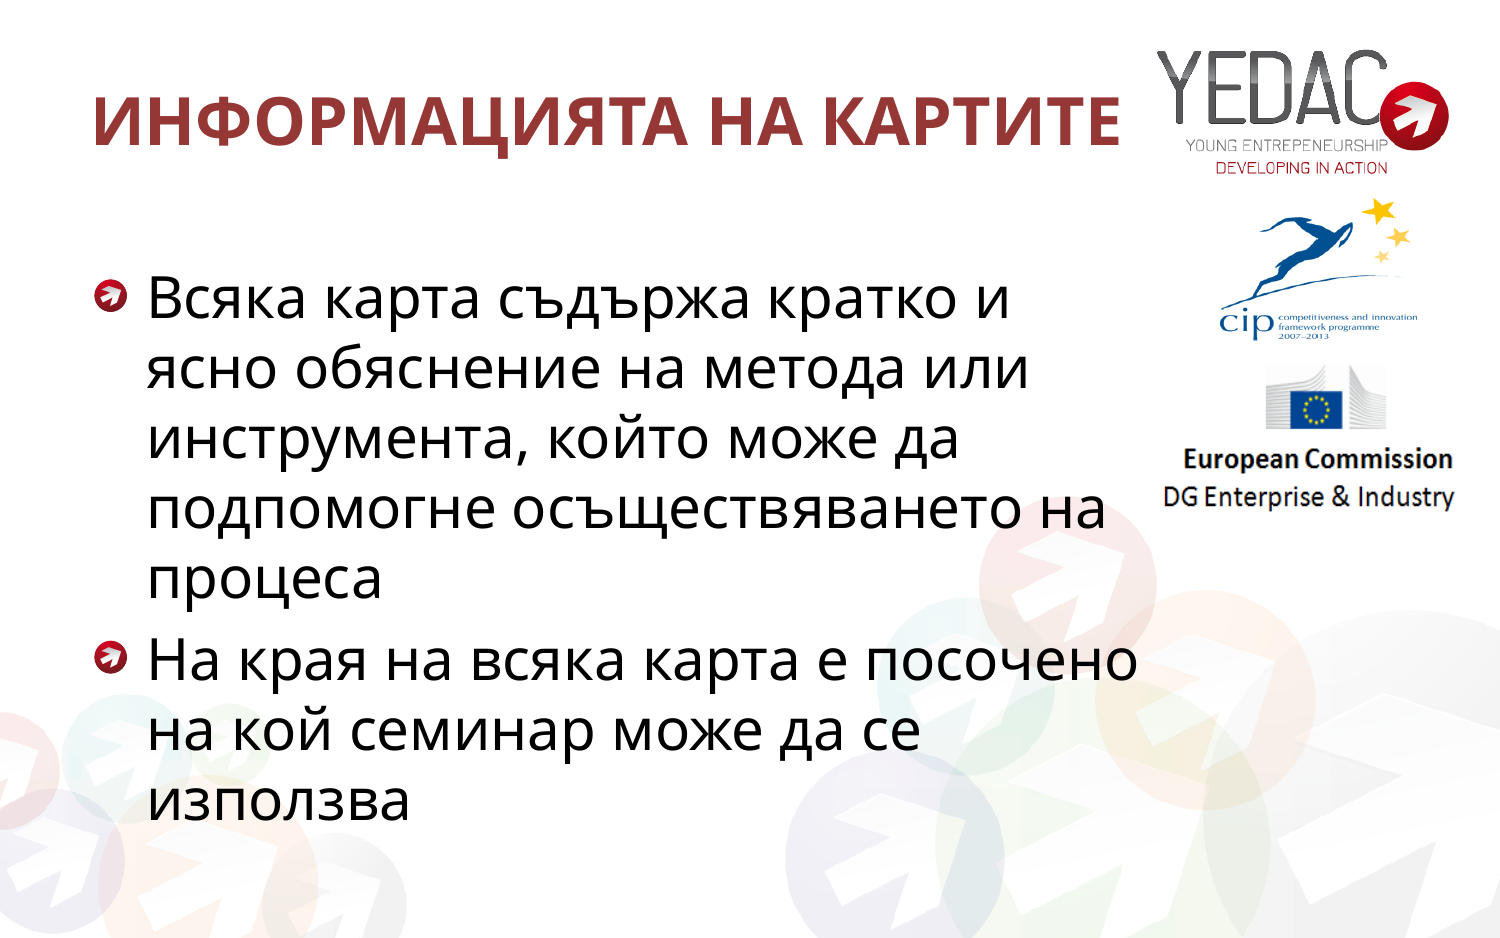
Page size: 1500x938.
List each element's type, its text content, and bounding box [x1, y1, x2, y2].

title Информацията на картите [75, 48, 1139, 189]
list Всяка карта съдържа кратко и ясно обяснение на метода или инструмента, който може да подпомогне осъществяването на процеса На края на всяка карта е посочено на кой семинар може да се използва [74, 252, 1171, 786]
picture [0, 0, 1500, 938]
